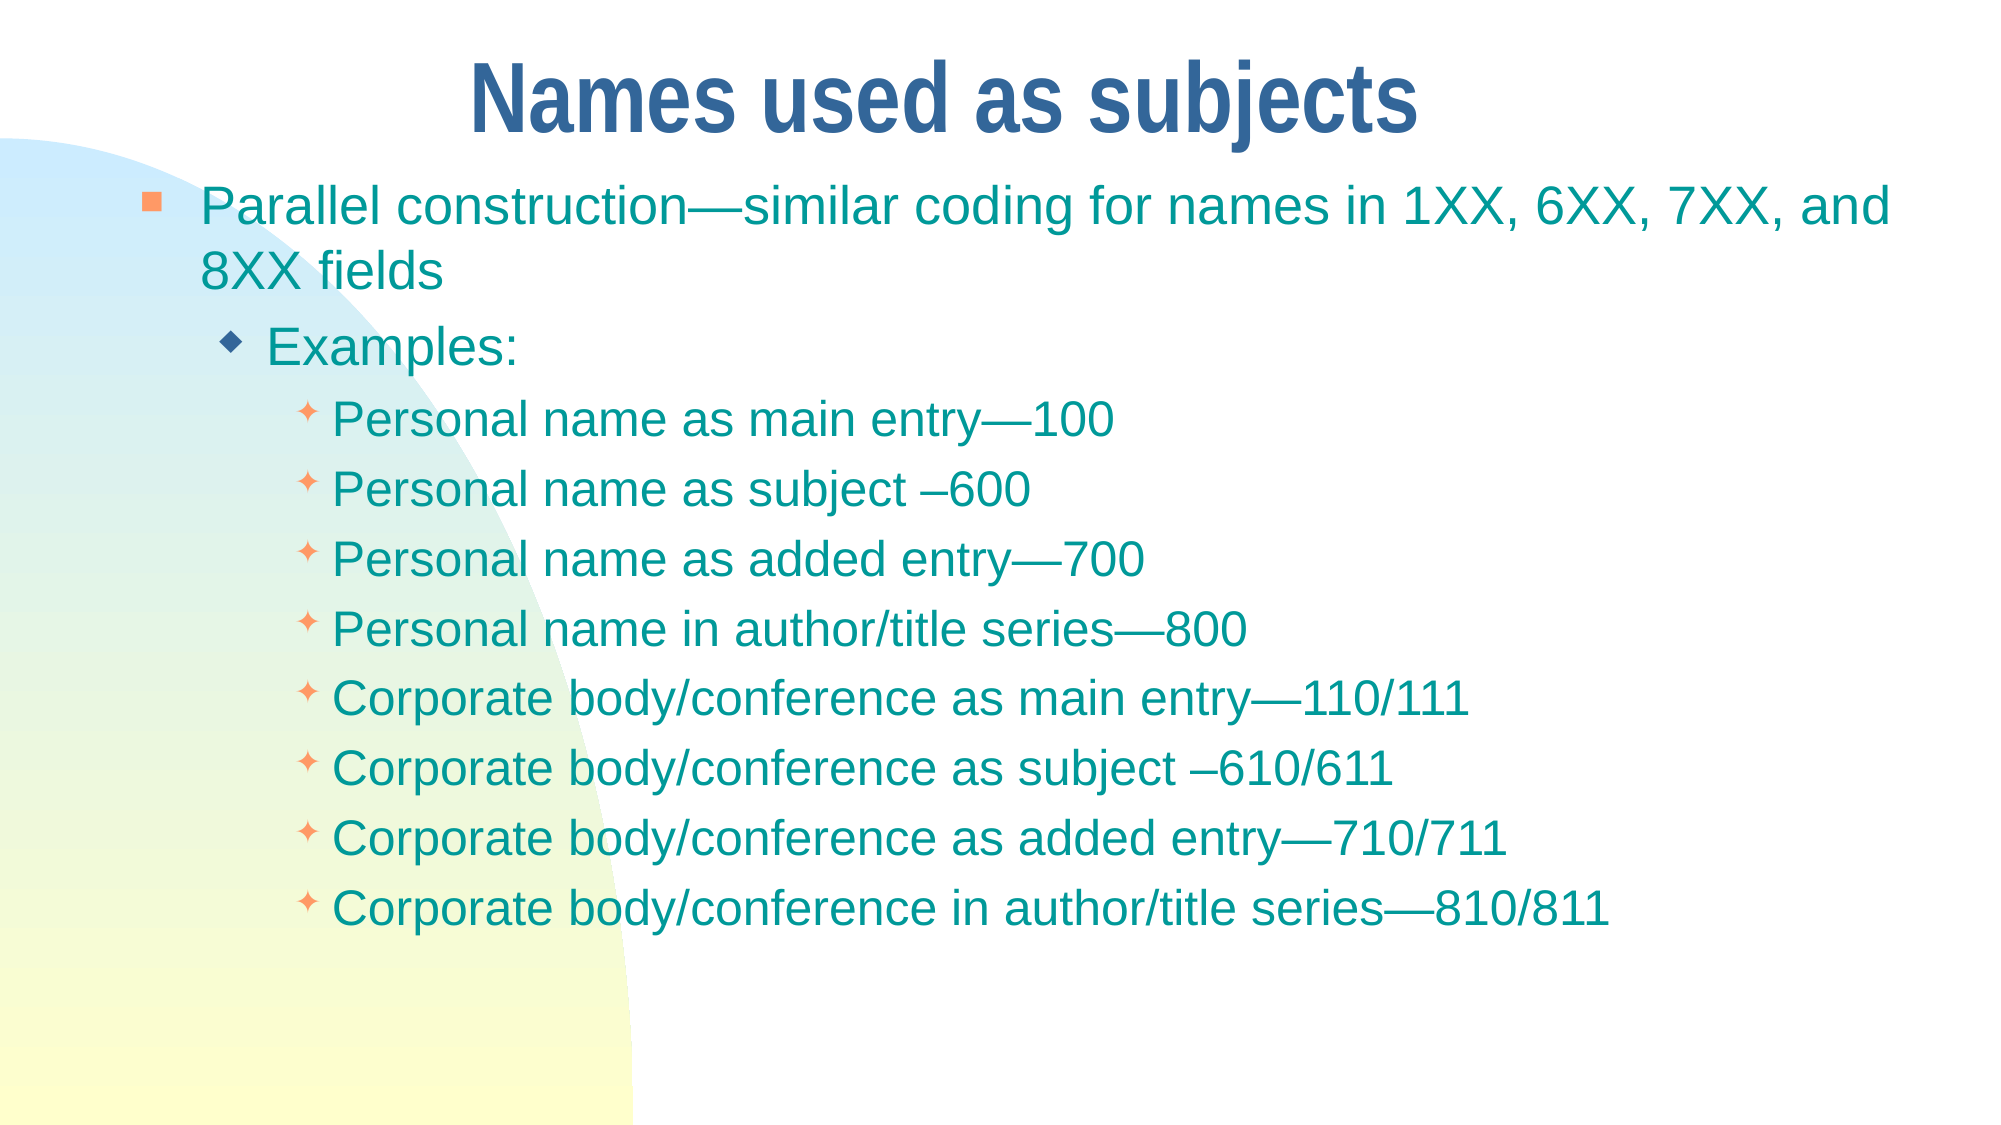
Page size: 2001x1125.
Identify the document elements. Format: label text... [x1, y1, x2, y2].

title Names used as subjects [152, 51, 1837, 162]
list Parallel construction—similar coding for names in 1XX, 6XX, 7XX, and 8XX fields Examples: Personal name as main entry—100 Personal name as subject –600 Personal name as added entry—700 Personal name in author/title series—800 Corporate body/conference as main entry—110/111 Corporate body/conference as subject –610/611 Corporate body/conference as added entry—710/711 Corporate body/conference in author/title series—810/811 [129, 162, 1953, 1100]
